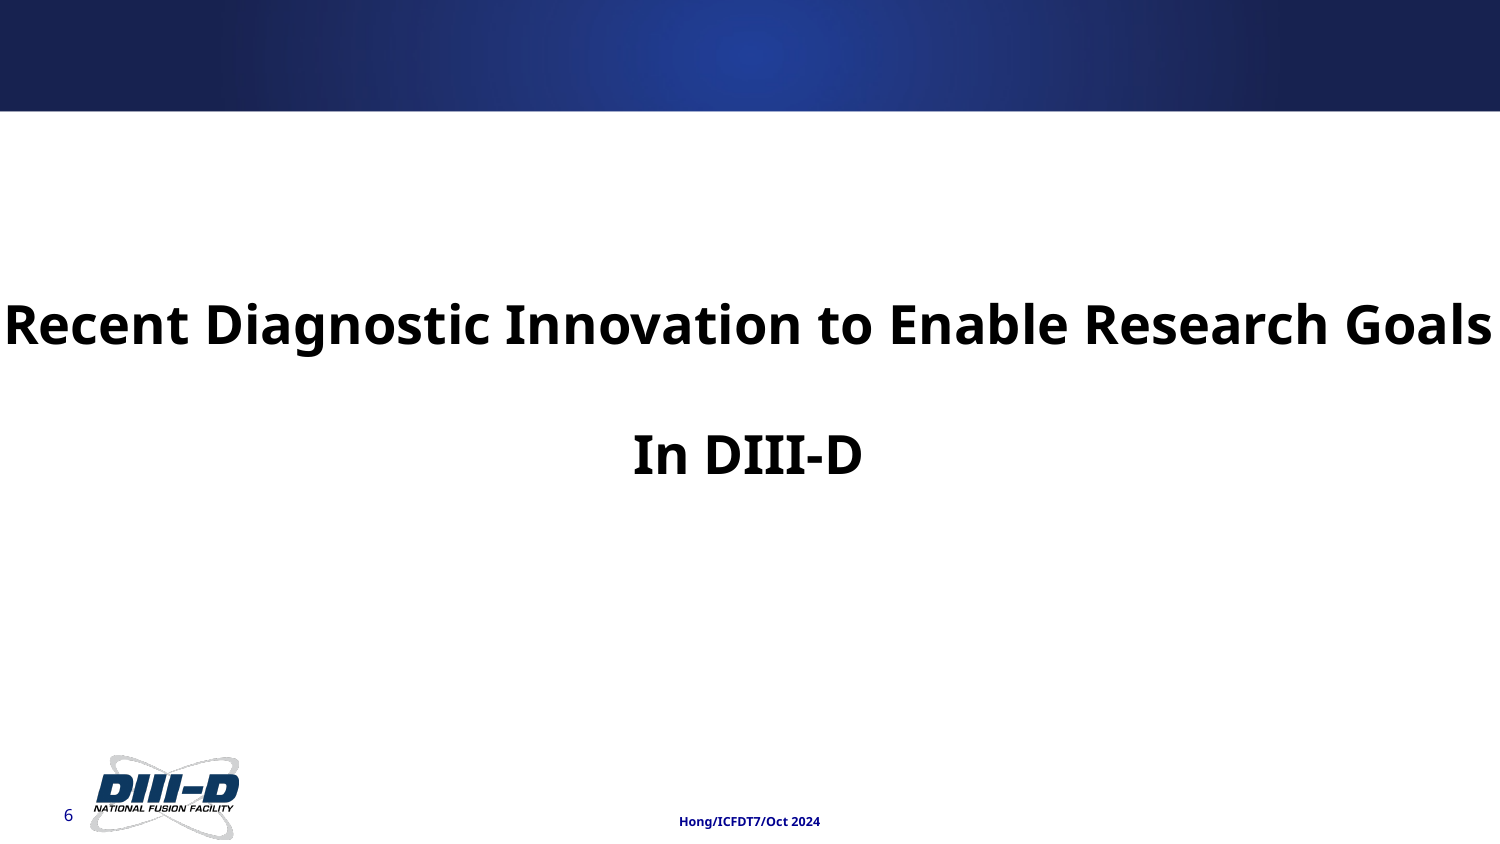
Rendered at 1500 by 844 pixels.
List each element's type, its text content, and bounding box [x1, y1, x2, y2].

text_box Recent Diagnostic Innovation to Enable Research Goals In DIII-D [0, 282, 1500, 558]
picture [0, 0, 1500, 282]
picture [0, 558, 1500, 844]
